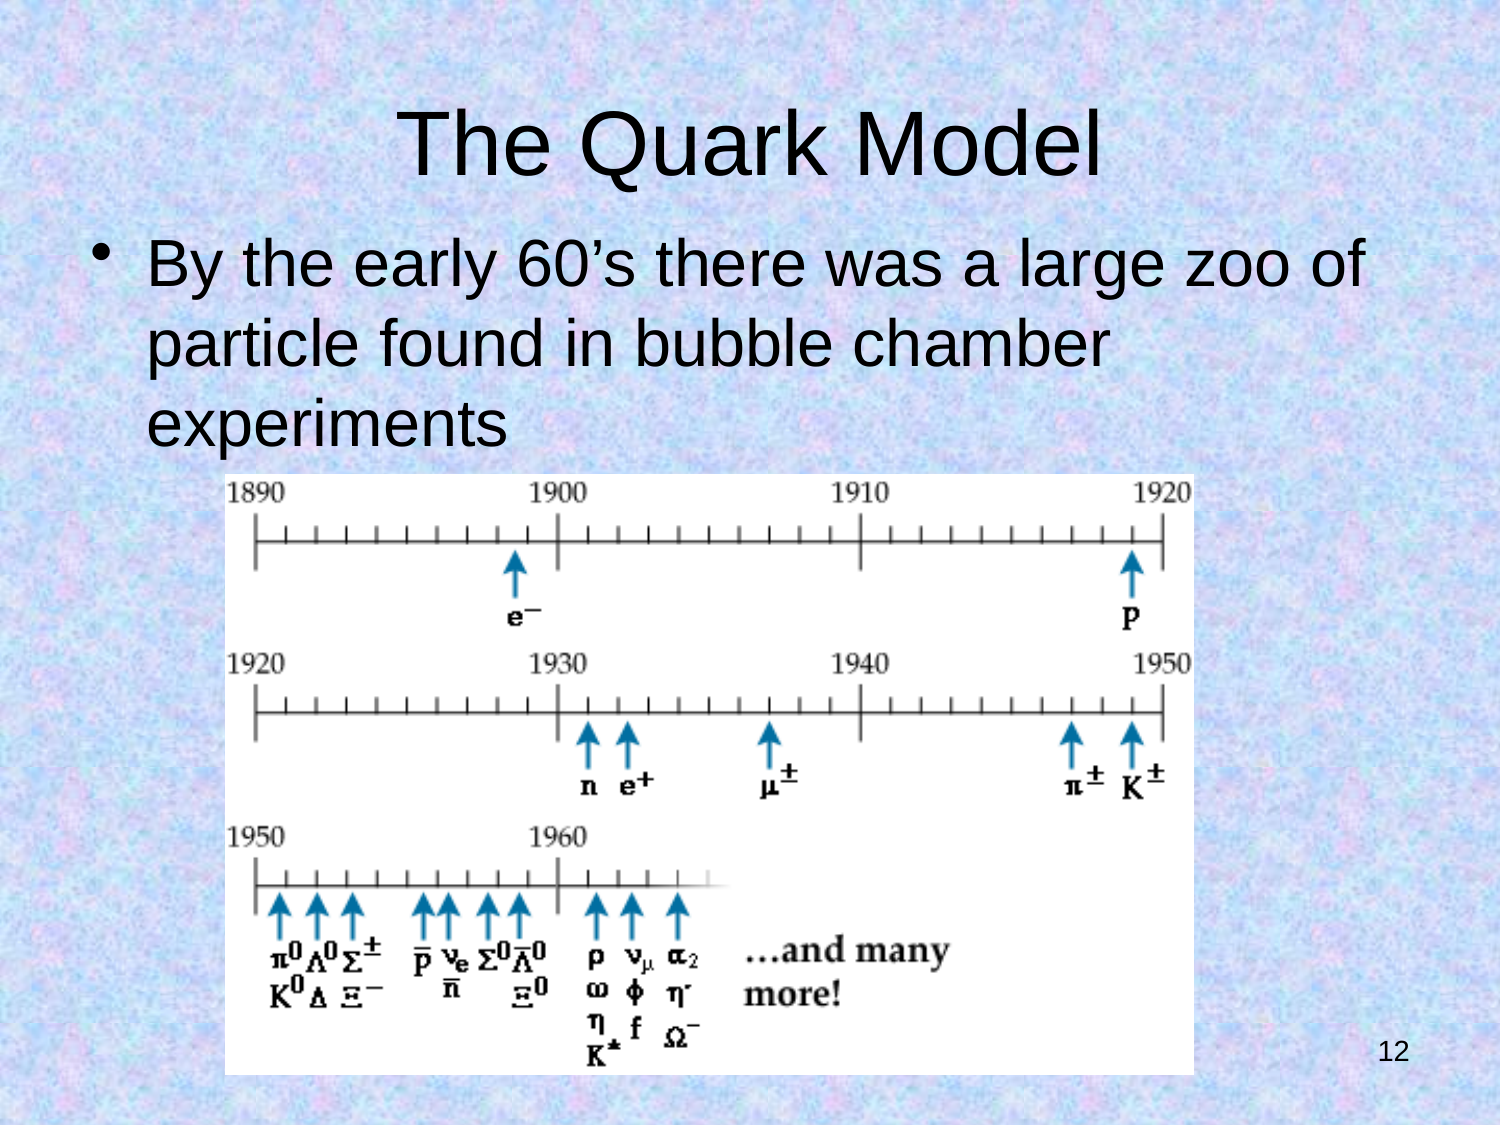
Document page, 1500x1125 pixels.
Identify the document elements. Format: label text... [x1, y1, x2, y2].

list By the early 60’s there was a large zoo of particle found in bubble chamber experiments [75, 212, 1425, 955]
picture [0, 0, 1500, 1125]
slide_number 12 [1074, 1024, 1425, 1103]
title The Quark Model [75, 45, 1425, 212]
